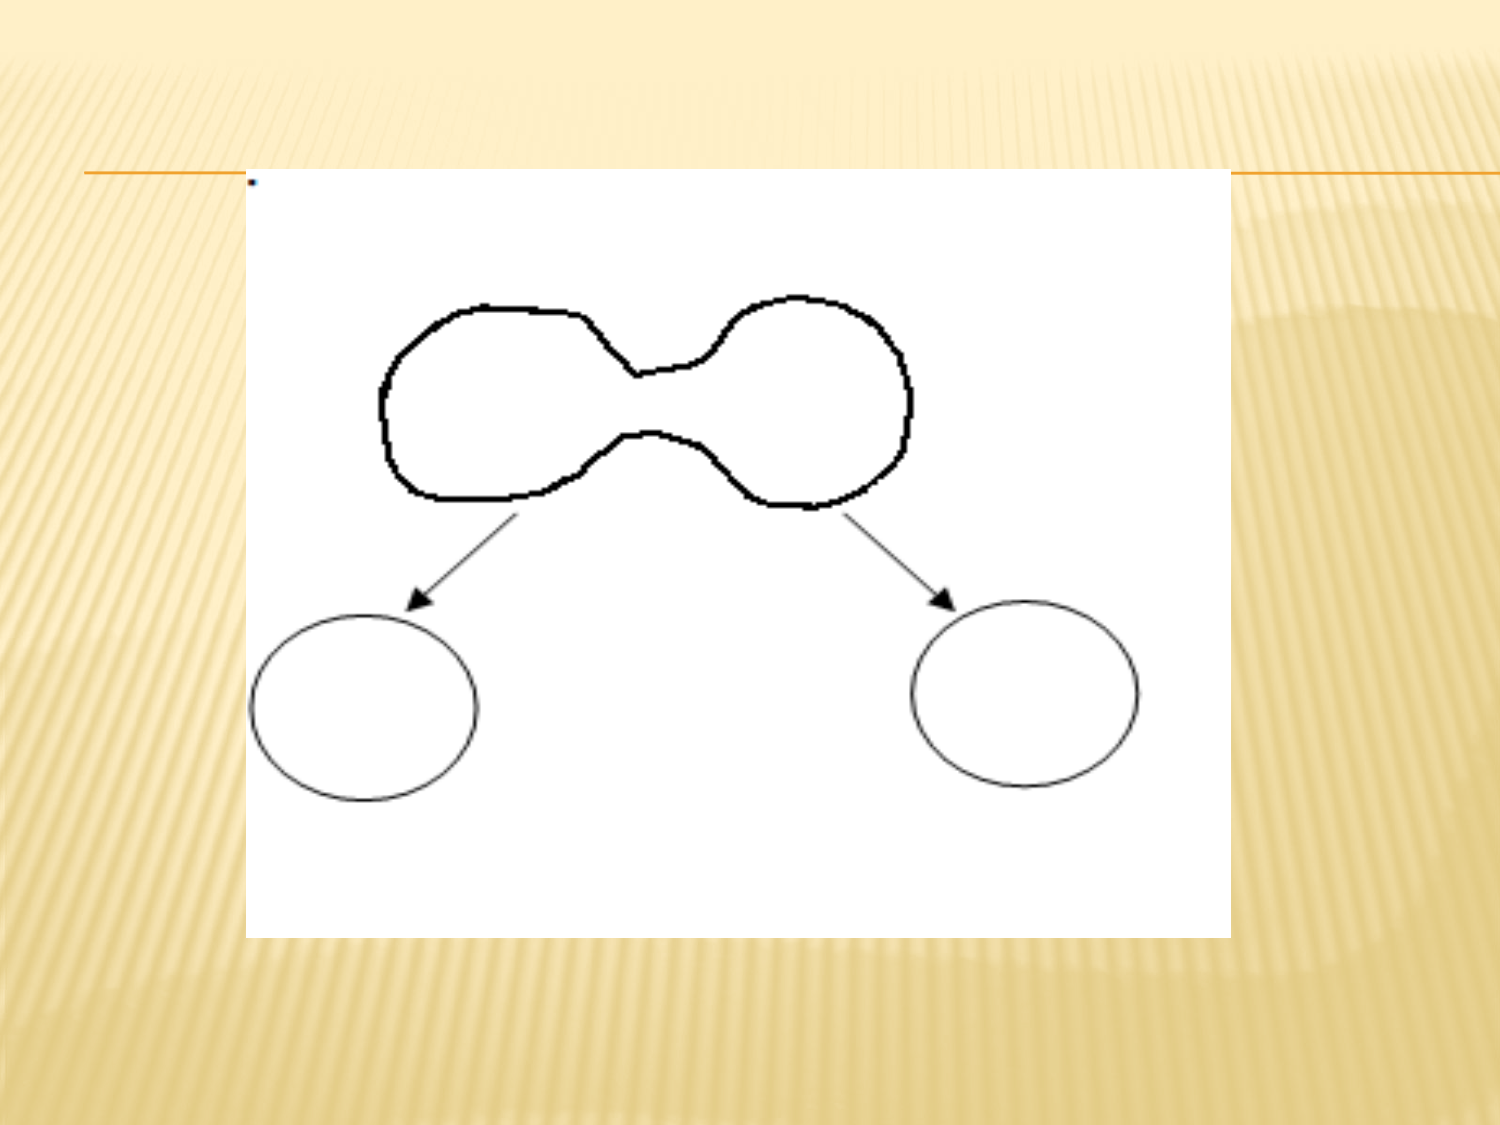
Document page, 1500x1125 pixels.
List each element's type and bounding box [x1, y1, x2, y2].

list [245, 169, 1231, 938]
